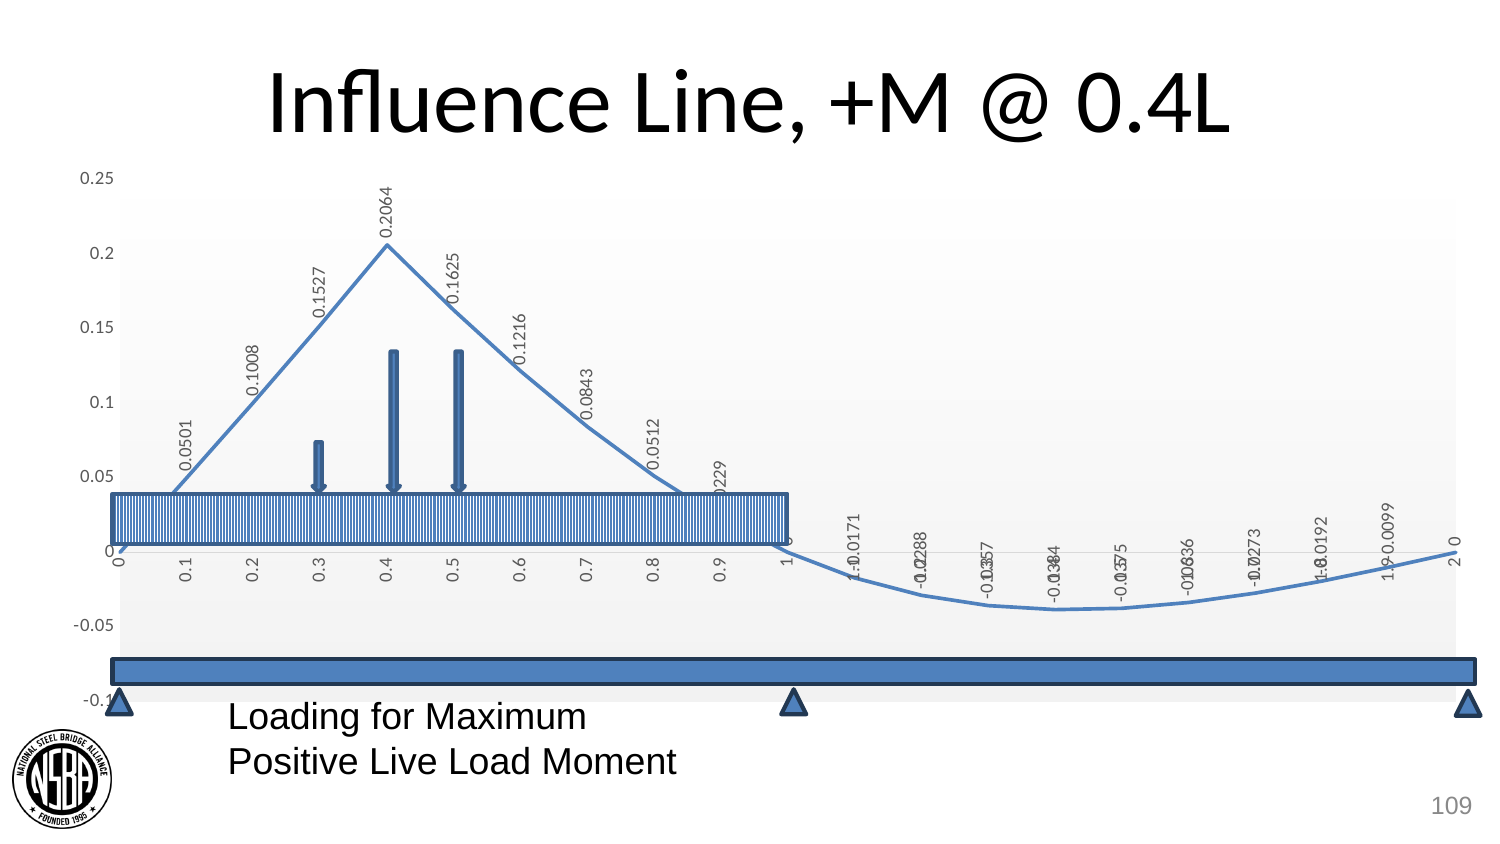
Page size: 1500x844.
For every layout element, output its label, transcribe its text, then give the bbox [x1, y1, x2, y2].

text_box Loading for Maximum Positive Live Load Moment [212, 732, 705, 790]
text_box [312, 351, 466, 493]
title Influence Line, +M @ 0.4L [75, 33, 1425, 157]
slide_number 109 [1137, 782, 1488, 828]
picture [12, 729, 112, 829]
chart [44, 159, 1495, 723]
